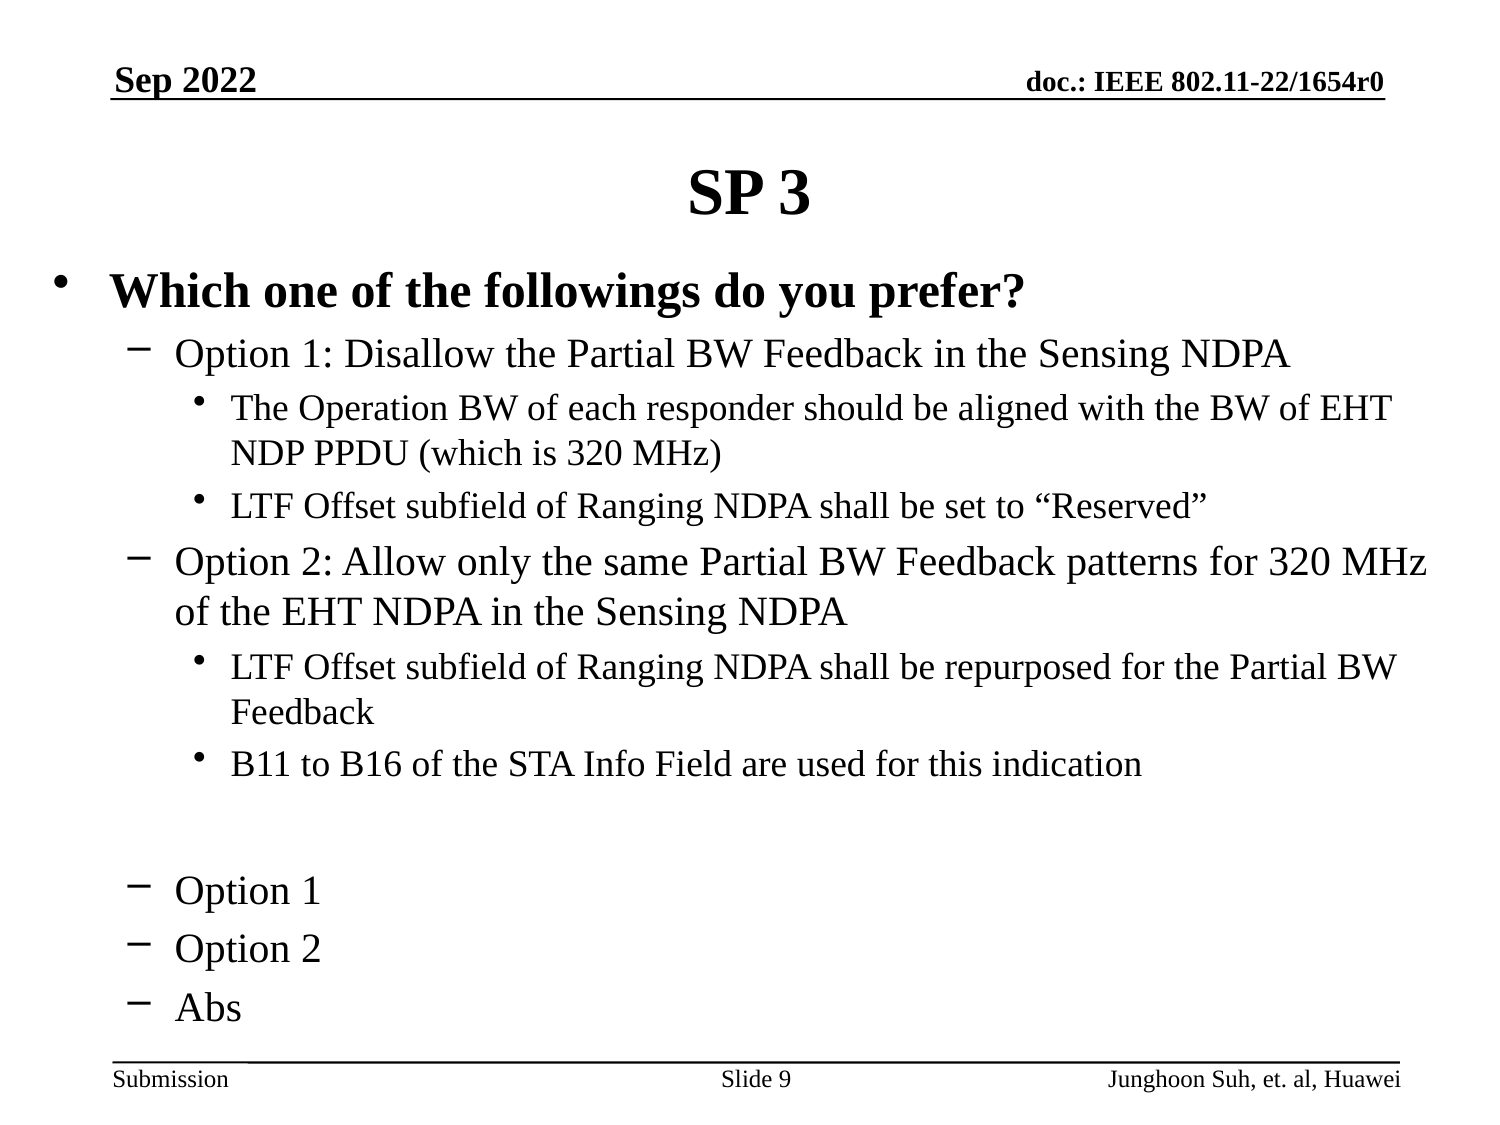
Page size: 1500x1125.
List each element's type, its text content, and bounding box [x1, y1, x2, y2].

slide_number Slide 9 [712, 1061, 800, 1093]
title SP 3 [112, 112, 1388, 249]
list Which one of the followings do you prefer? Option 1: Disallow the Partial BW Feedback in the Sensing NDPA The Operation BW of each responder should be aligned with the BW of EHT NDP PPDU (which is 320 MHz) LTF Offset subfield of Ranging NDPA shall be set to “Reserved” Option 2: Allow only the same Partial BW Feedback patterns for 320 MHz of the EHT NDPA in the Sensing NDPA LTF Offset subfield of Ranging NDPA shall be repurposed for the Partial BW Feedback B11 to B16 of the STA Info Field are used for this indication Option 1 Option 2 Abs [37, 249, 1463, 963]
footer Junghoon Suh, et. al, Huawei [1104, 1061, 1402, 1093]
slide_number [114, 54, 265, 101]
